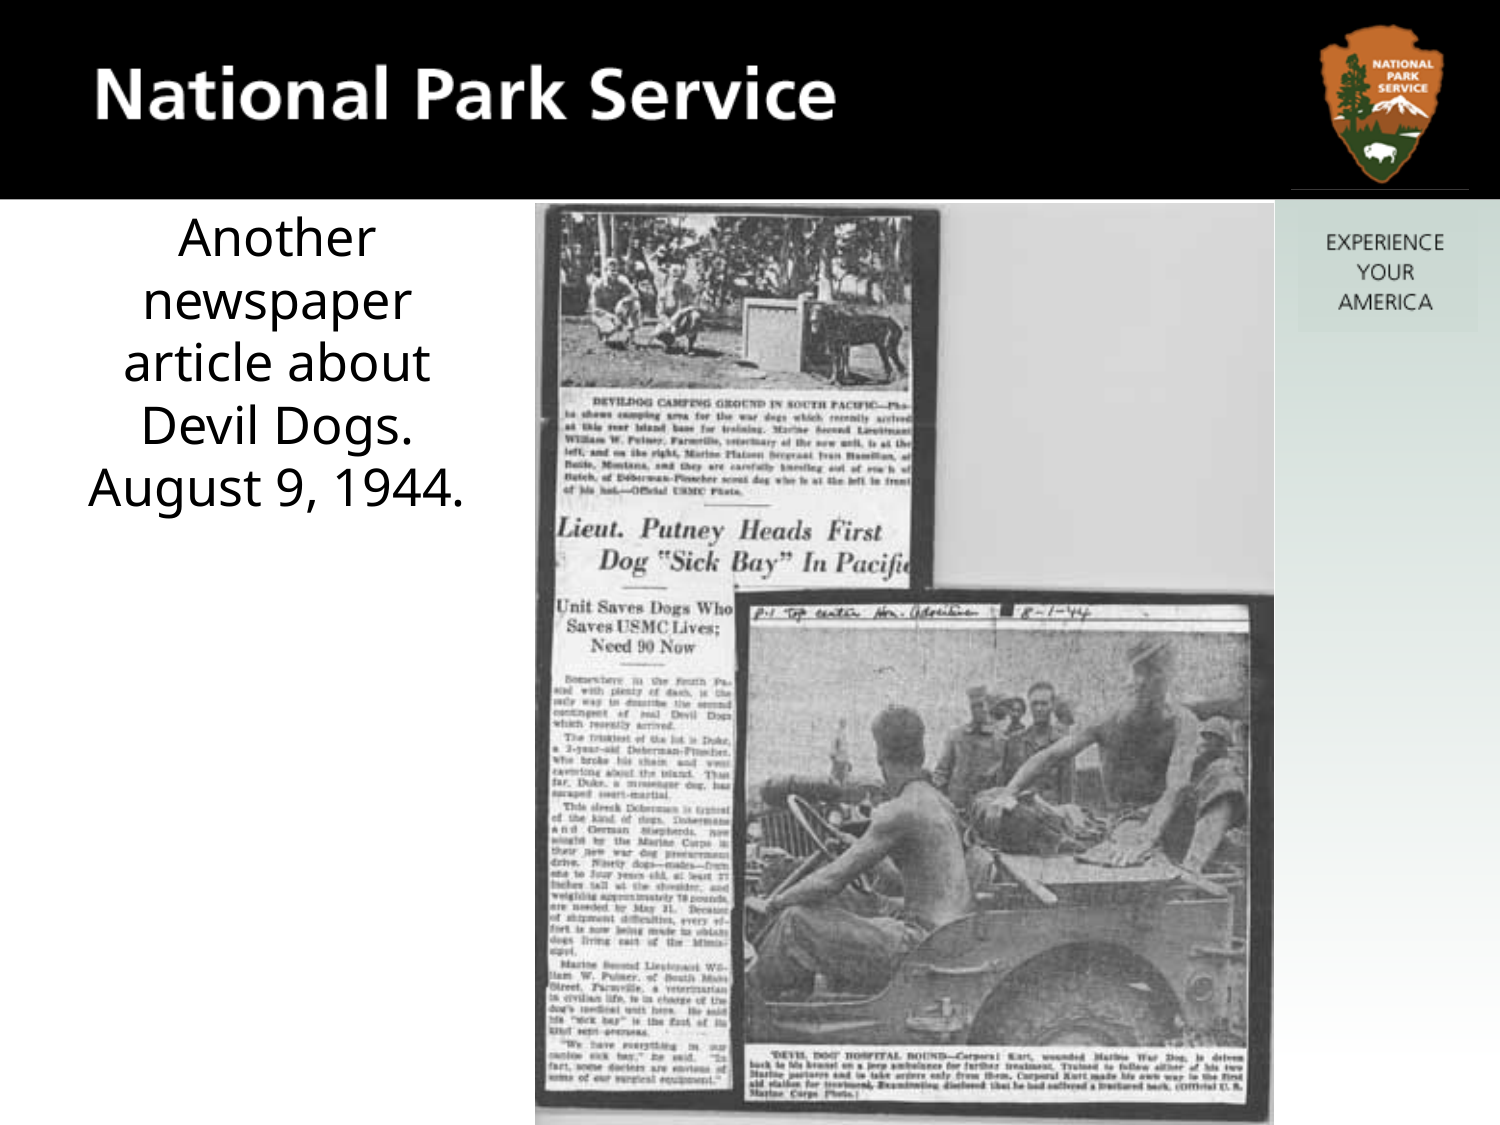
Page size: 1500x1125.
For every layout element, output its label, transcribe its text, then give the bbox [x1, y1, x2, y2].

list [535, 203, 1274, 1125]
picture [94, 58, 850, 132]
title Another newspaper article about Devil Dogs. August 9, 1944. [50, 197, 505, 500]
picture [1291, 20, 1469, 191]
picture [1298, 203, 1478, 332]
